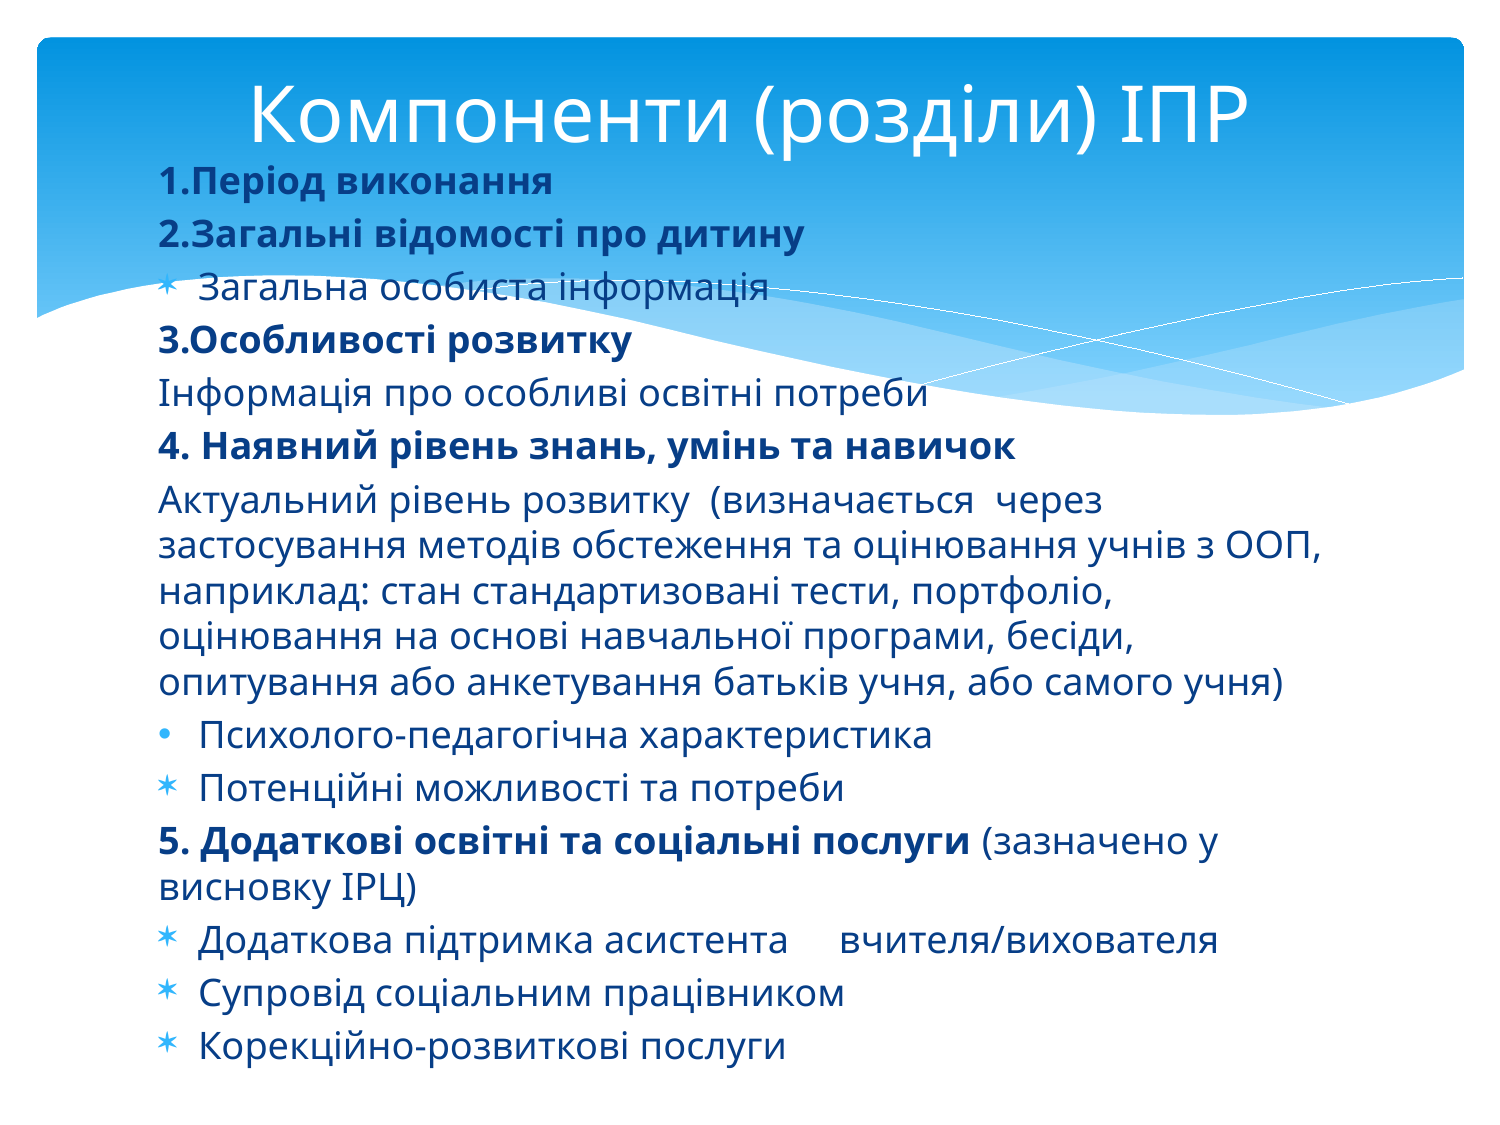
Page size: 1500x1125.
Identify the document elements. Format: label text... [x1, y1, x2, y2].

list 1.Період виконання 2.Загальні відомості про дитину Загальна особиста інформація 3.Особливості розвитку Інформація про особливі освітні потреби 4. Наявний рівень знань, умінь та навичок Актуальний рівень розвитку (визначається через застосування методів обстеження та оцінювання учнів з ООП, наприклад: стан стандартизовані тести, портфоліо, оцінювання на основі навчальної програми, бесіди, опитування або анкетування батьків учня, або самого учня) Психолого-педагогічна характеристика Потенційні можливості та потреби 5. Додаткові освітні та соціальні послуги (зазначено у висновку ІРЦ) Додаткова підтримка асистента вчителя/вихователя Супровід соціальним працівником Корекційно-розвиткові послуги [143, 261, 1359, 1083]
title Компоненти (розділи) ІПР [75, 55, 1425, 261]
